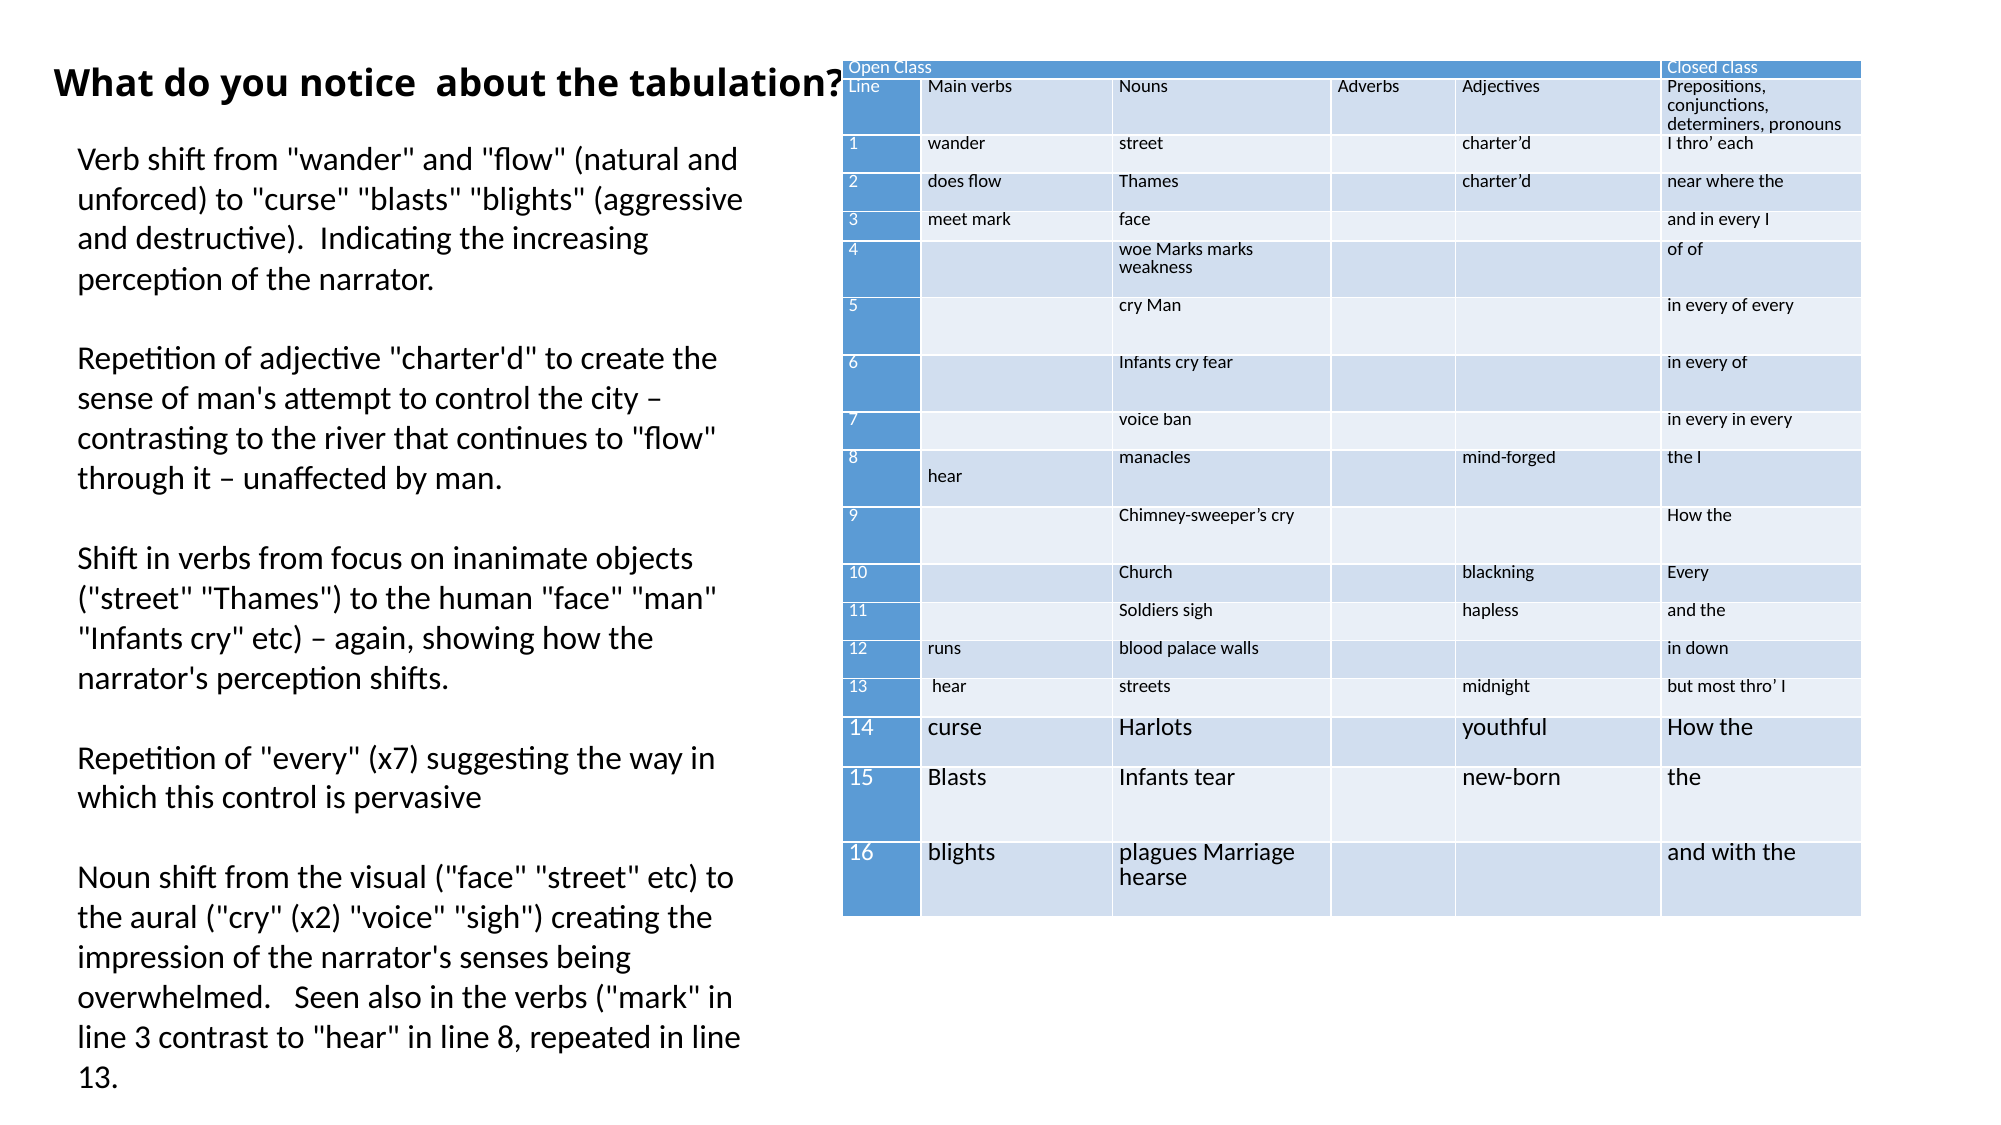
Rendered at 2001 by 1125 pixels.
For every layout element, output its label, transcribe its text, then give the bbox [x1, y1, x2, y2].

table_cell in every of every [1662, 298, 1861, 354]
table_cell [1456, 508, 1660, 563]
table_cell [1456, 641, 1660, 678]
table_cell [922, 356, 1112, 411]
table_cell meet mark [922, 212, 1112, 240]
table_cell [1456, 413, 1660, 449]
table_cell [922, 413, 1112, 449]
table_cell [1456, 356, 1660, 411]
text_box Verb shift from "wander" and "flow" (natural and unforced) to "curse" "blasts" "blights" (aggressive and destructive). Indicating the increasing perception of the narrator. Repetition of adjective "charter'd" to create the sense of man's attempt to control the city – contrasting to the river that continues to "flow" through it – unaffected by man. Shift in verbs from focus on inanimate objects ("street" "Thames") to the human "face" "man" "Infants cry" etc) – again, showing how the narrator's perception shifts. Repetition of "every" (x7) suggesting the way in which this control is pervasive Noun shift from the visual ("face" "street" etc) to the aural ("cry" (x2) "voice" "sigh") creating the impression of the narrator's senses being overwhelmed. Seen also in the verbs ("mark" in line 3 contrast to "hear" in line 8, repeated in line 13. [62, 129, 770, 1103]
table_cell Main verbs [922, 80, 1112, 134]
table_cell 6 [843, 356, 920, 411]
table_cell Adverbs [1332, 80, 1455, 134]
table_cell Thames [1113, 174, 1330, 211]
table_cell [1332, 565, 1455, 602]
table_cell cry Man [1113, 298, 1330, 354]
table_cell 1 [843, 136, 920, 172]
table_cell Blasts [922, 768, 1112, 841]
table_cell Adjectives [1456, 80, 1660, 134]
table_cell 4 [843, 242, 920, 297]
table_cell of of [1662, 242, 1861, 297]
table_cell How the [1662, 718, 1861, 766]
table_cell [1456, 843, 1660, 916]
table_cell How the [1662, 508, 1861, 563]
table_cell Soldiers sigh [1113, 603, 1330, 640]
table_cell [922, 565, 1112, 602]
table_header Open Class [843, 61, 1660, 78]
table_cell hear [922, 451, 1112, 506]
table_cell [1456, 298, 1660, 354]
table_cell Infants cry fear [1113, 356, 1330, 411]
table_cell charter’d [1456, 136, 1660, 172]
table_cell Nouns [1113, 80, 1330, 134]
table_cell [1332, 718, 1455, 766]
table_cell the I [1662, 451, 1861, 506]
table_cell youthful [1456, 718, 1660, 766]
table_cell I thro’ each [1662, 136, 1861, 172]
table_cell [1332, 451, 1455, 506]
table_cell 7 [843, 413, 920, 449]
table_cell and with the [1662, 843, 1861, 916]
table_cell charter’d [1456, 174, 1660, 211]
table_cell 3 [843, 212, 920, 240]
table_cell [1332, 136, 1455, 172]
table_cell [922, 603, 1112, 640]
table_cell street [1113, 136, 1330, 172]
table_cell runs [922, 641, 1112, 678]
table_cell does flow [922, 174, 1112, 211]
table_cell plagues Marriage hearse [1113, 843, 1330, 916]
table_cell 10 [843, 565, 920, 602]
table_cell streets [1113, 679, 1330, 716]
table_header Closed class [1662, 61, 1861, 78]
table_cell in every of [1662, 356, 1861, 411]
table_cell 16 [843, 843, 920, 916]
table_cell [922, 508, 1112, 563]
table_cell blights [922, 843, 1112, 916]
table_cell [1332, 242, 1455, 297]
table_cell [1332, 298, 1455, 354]
table_cell midnight [1456, 679, 1660, 716]
table_cell 5 [843, 298, 920, 354]
table_cell 11 [843, 603, 920, 640]
table_cell 9 [843, 508, 920, 563]
table_cell and the [1662, 603, 1861, 640]
table_cell hear [922, 679, 1112, 716]
table_cell blood palace walls [1113, 641, 1330, 678]
table_cell 13 [843, 679, 920, 716]
title What do you notice about the tabulation? [38, 26, 1702, 142]
table_cell mind-forged [1456, 451, 1660, 506]
table_cell curse [922, 718, 1112, 766]
table_cell Chimney-sweeper’s cry [1113, 508, 1330, 563]
table_cell in every in every [1662, 413, 1861, 449]
table_cell Harlots [1113, 718, 1330, 766]
table_cell [1332, 413, 1455, 449]
table_cell [1332, 174, 1455, 211]
table_cell Prepositions, conjunctions, determiners, pronouns [1662, 80, 1861, 134]
table_cell [1332, 603, 1455, 640]
table_cell [922, 242, 1112, 297]
table_cell new-born [1456, 768, 1660, 841]
table_cell 15 [843, 768, 920, 841]
table_cell blackning [1456, 565, 1660, 602]
table_cell wander [922, 136, 1112, 172]
table_cell woe Marks marks weakness [1113, 242, 1330, 297]
table_cell [1332, 679, 1455, 716]
table_cell hapless [1456, 603, 1660, 640]
table_cell Church [1113, 565, 1330, 602]
table_cell [1456, 212, 1660, 240]
table_cell 12 [843, 641, 920, 678]
table_cell voice ban [1113, 413, 1330, 449]
table_cell [922, 298, 1112, 354]
table_cell [1332, 843, 1455, 916]
table_cell Infants tear [1113, 768, 1330, 841]
table_cell and in every I [1662, 212, 1861, 240]
table_cell [1332, 508, 1455, 563]
table_cell 2 [843, 174, 920, 211]
table_cell [1332, 768, 1455, 841]
table_cell in down [1662, 641, 1861, 678]
table_cell manacles [1113, 451, 1330, 506]
table_cell 8 [843, 451, 920, 506]
table_cell [1332, 641, 1455, 678]
table_cell but most thro’ I [1662, 679, 1861, 716]
table_cell [1332, 356, 1455, 411]
table_cell Line [843, 80, 920, 134]
table_cell Every [1662, 565, 1861, 602]
table_cell 14 [843, 718, 920, 766]
table_cell face [1113, 212, 1330, 240]
table_cell the [1662, 768, 1861, 841]
table_cell [1332, 212, 1455, 240]
table_cell near where the [1662, 174, 1861, 211]
table_cell [1456, 242, 1660, 297]
